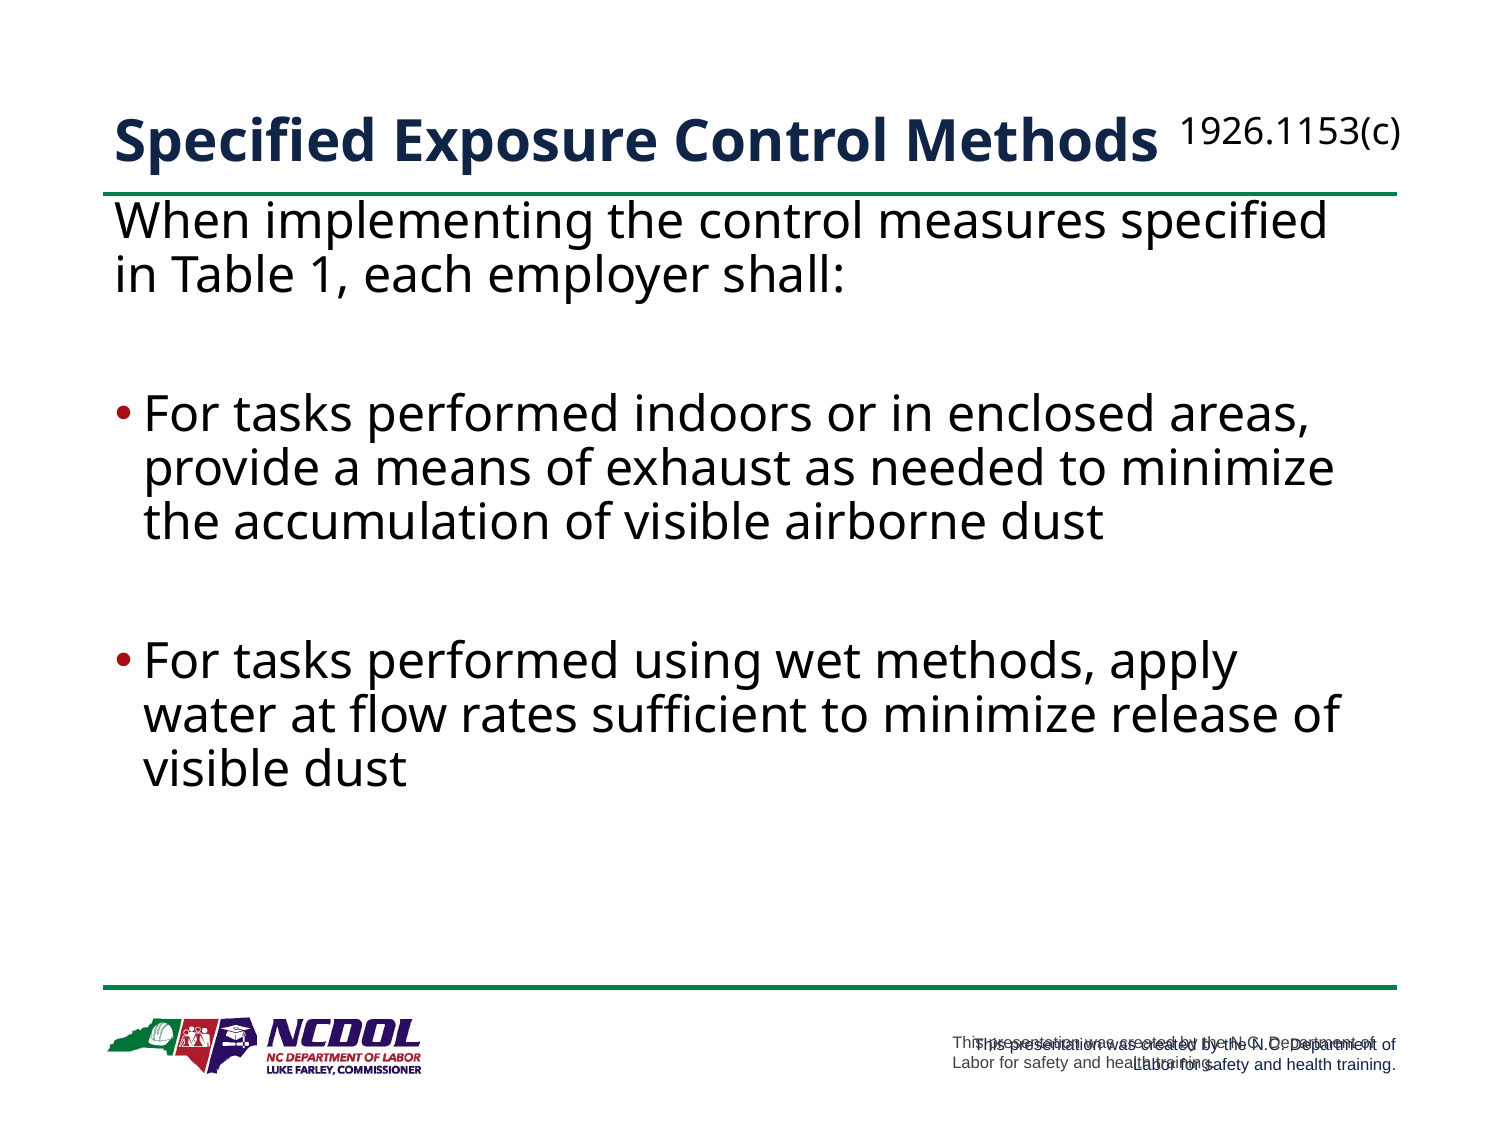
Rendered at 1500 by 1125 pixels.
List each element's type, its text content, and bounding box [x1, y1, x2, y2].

title Specified Exposure Control Methods [99, 97, 1400, 188]
picture [103, 1009, 424, 1082]
text_box 1926.1153(c) [1087, 99, 1416, 160]
list When implementing the control measures specified in Table 1, each employer shall: For tasks performed indoors or in enclosed areas, provide a means of exhaust as needed to minimize the accumulation of visible airborne dust For tasks performed using wet methods, apply water at flow rates sufficient to minimize release of visible dust [99, 188, 1400, 963]
